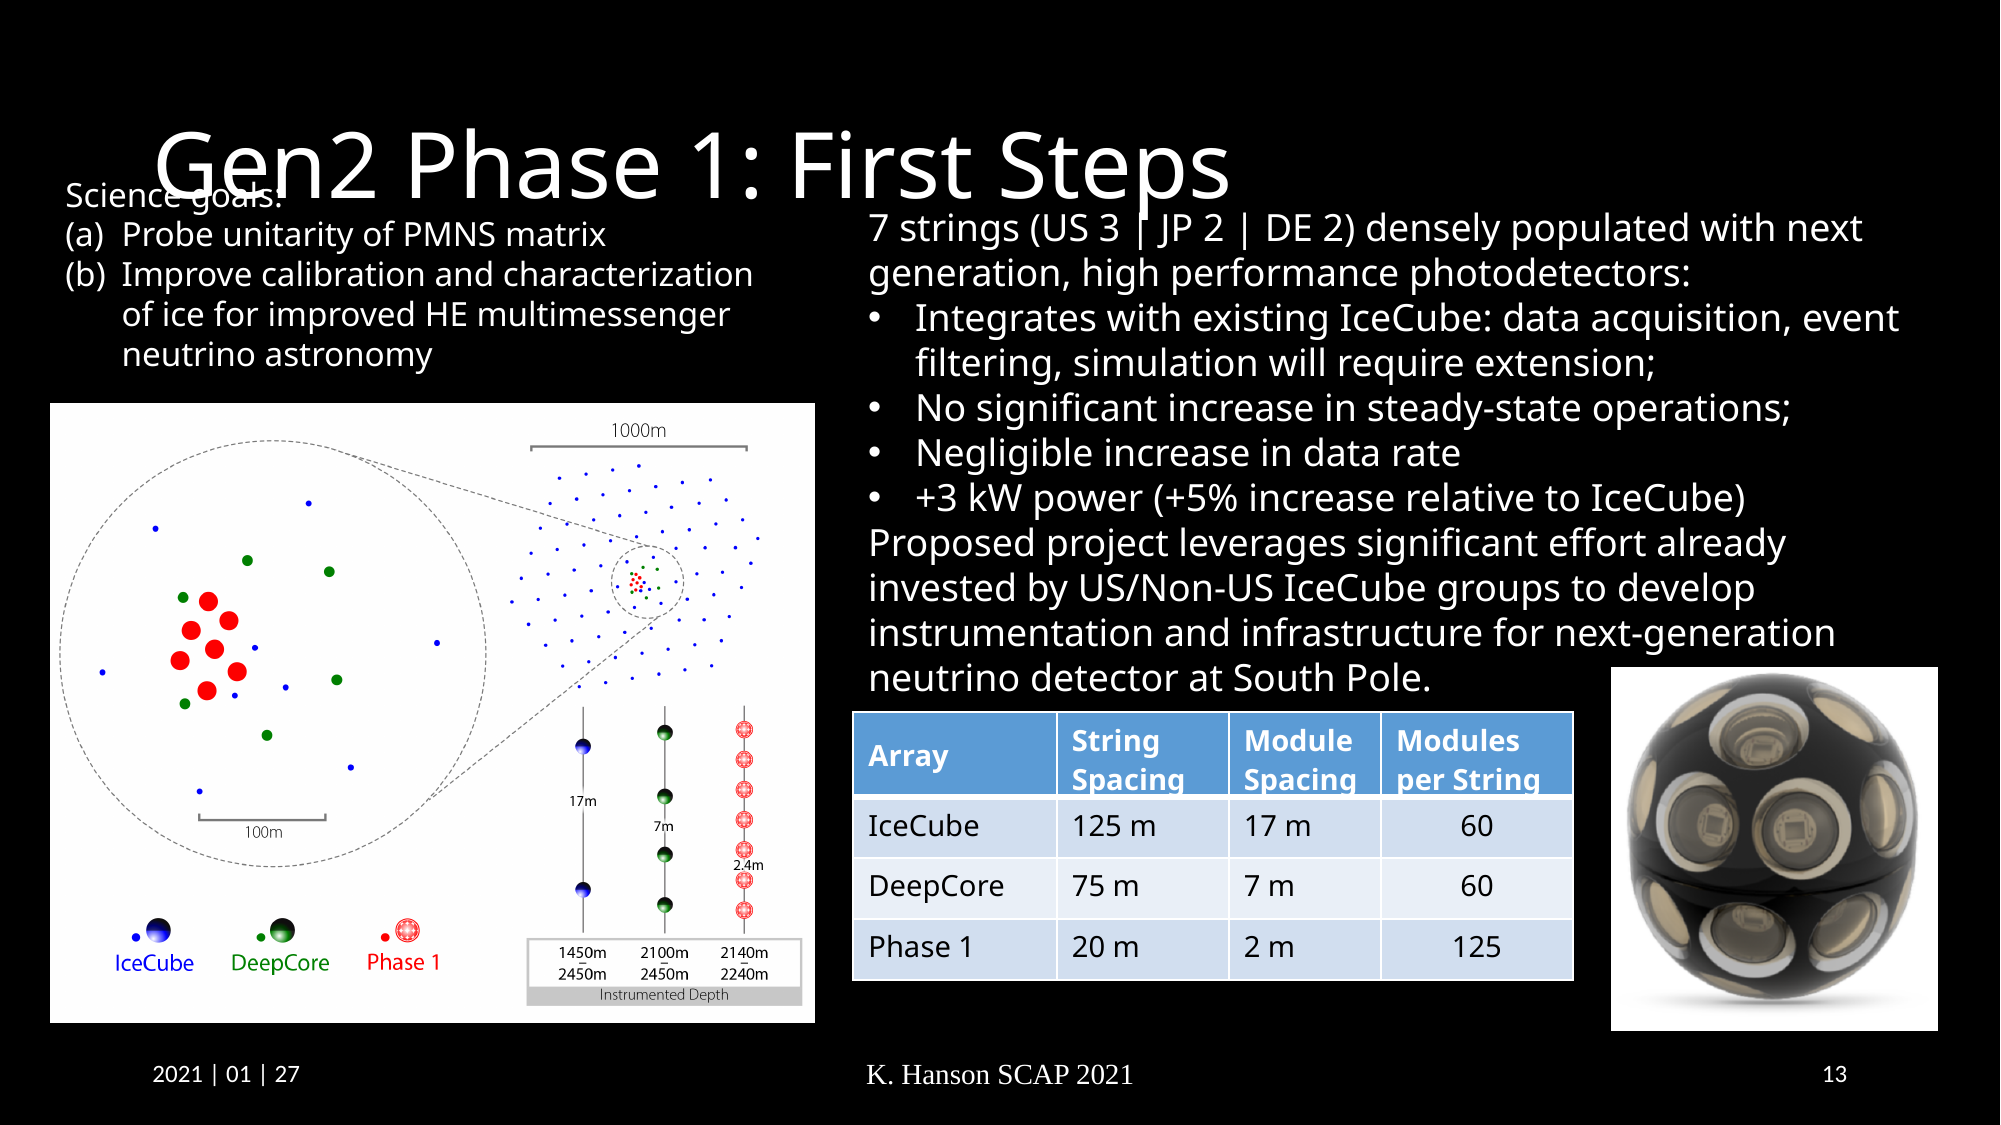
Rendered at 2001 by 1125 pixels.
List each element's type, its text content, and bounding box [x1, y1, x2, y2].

table_cell 2 m [1230, 920, 1380, 979]
table_cell 60 [1382, 800, 1572, 857]
table_cell 75 m [1058, 859, 1228, 918]
table_cell 125 [1382, 920, 1572, 979]
text_box 7 strings (US 3 | JP 2 | DE 2) densely populated with next generation, high performance photodetectors: Integrates with existing IceCube: data acquisition, event filtering, simulation will require extension; No significant increase in steady-state operations; Negligible increase in data rate +3 kW power (+5% increase relative to IceCube) Proposed project leverages significant effort already invested by US/Non-US IceCube groups to develop instrumentation and infrastructure for next-generation neutrino detector at South Pole. [853, 196, 1938, 707]
table_cell IceCube [854, 800, 1056, 857]
table_cell DeepCore [854, 859, 1056, 918]
table_header String Spacing [1058, 713, 1228, 794]
table_cell 17 m [1230, 800, 1380, 857]
table_header Modules per String [1382, 713, 1572, 794]
table_cell 60 [1382, 859, 1572, 918]
slide_number 13 [1412, 1042, 1863, 1103]
table_header Module Spacing [1230, 713, 1380, 794]
footer K. Hanson SCAP 2021 [662, 1042, 1338, 1103]
table_cell 7 m [1230, 859, 1380, 918]
table_cell 125 m [1058, 800, 1228, 857]
picture [50, 403, 815, 1023]
slide_number 2021 | 01 | 27 [137, 1042, 588, 1103]
table_header Array [854, 713, 1056, 794]
text_box Science goals: Probe unitarity of PMNS matrix Improve calibration and characterization of ice for improved HE multimessenger neutrino astronomy [50, 166, 774, 381]
table_cell Phase 1 [854, 920, 1056, 979]
picture [1611, 667, 1938, 1031]
title Gen2 Phase 1: First Steps [137, 59, 1863, 278]
table_cell 20 m [1058, 920, 1228, 979]
